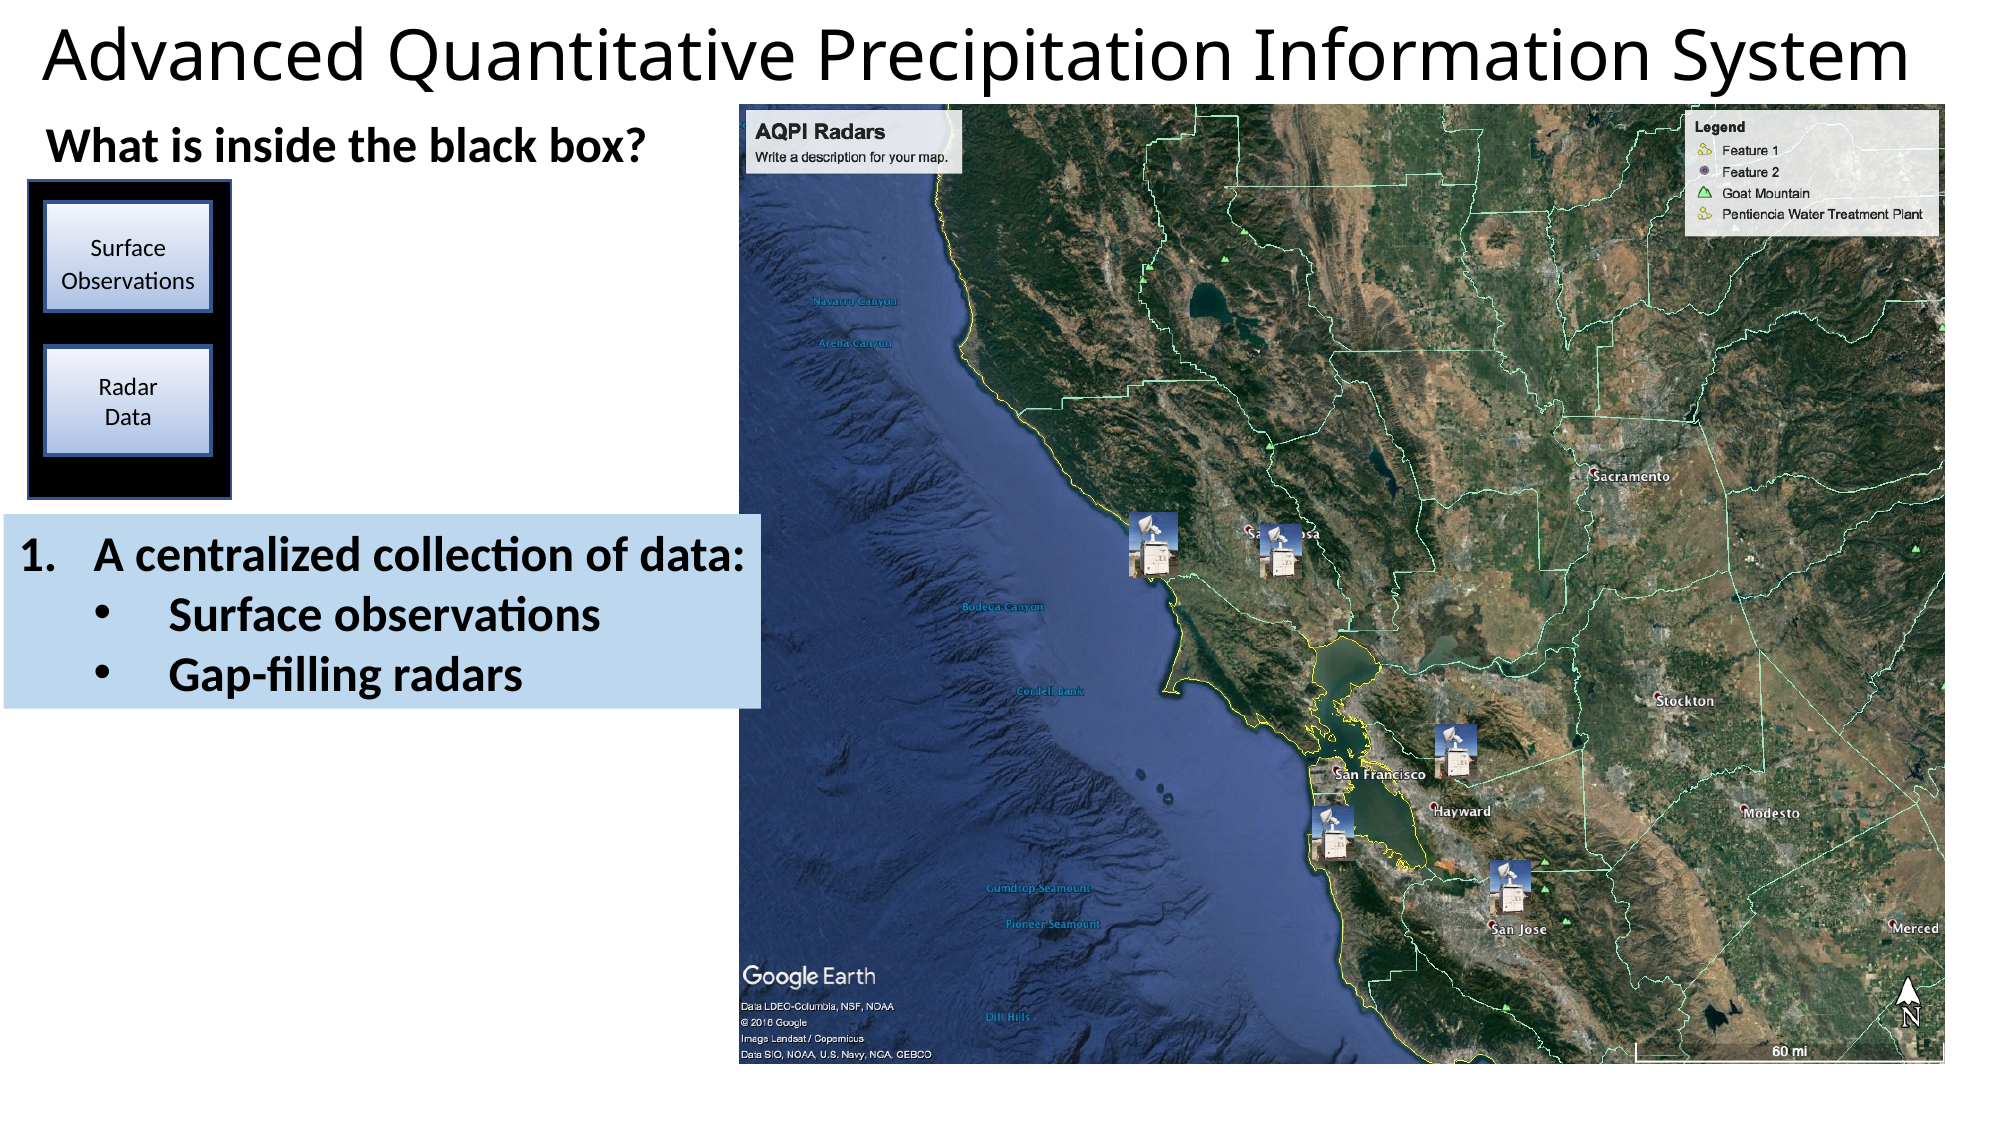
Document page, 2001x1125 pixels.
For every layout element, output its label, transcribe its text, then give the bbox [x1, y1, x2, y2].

text_box Surface Observations [44, 201, 212, 312]
text_box Radar Data [44, 345, 212, 456]
text_box A centralized collection of data: Surface observations Gap-filling radars [3, 514, 739, 709]
text_box [27, 179, 232, 500]
title Advanced Quantitative Precipitation Information System [27, 3, 1954, 112]
text_box What is inside the black box? [30, 104, 663, 180]
picture [739, 104, 1945, 1064]
